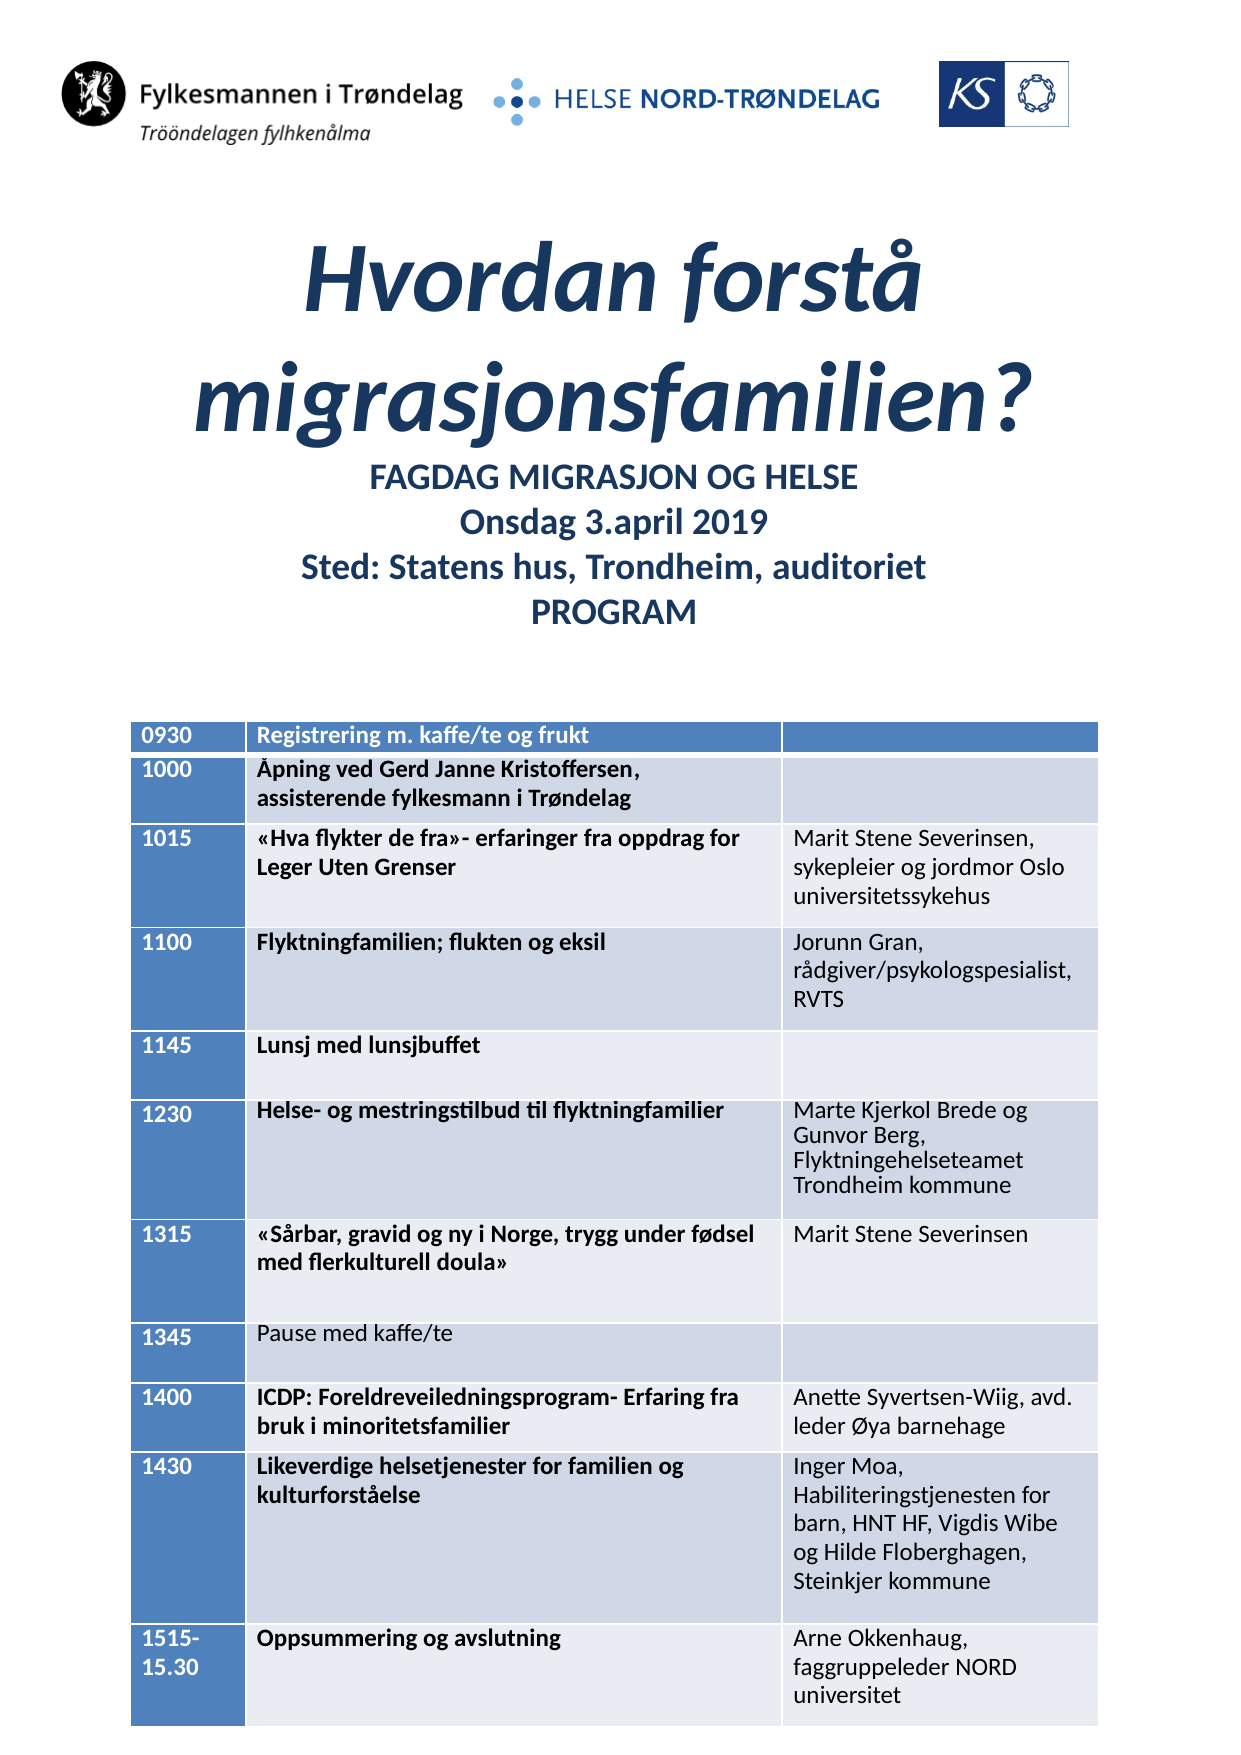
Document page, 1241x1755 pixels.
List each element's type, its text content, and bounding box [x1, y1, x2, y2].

table_cell Anette Syvertsen-Wiig, avd. leder Øya barnehage [783, 1384, 1098, 1451]
table_header 0930 [131, 722, 245, 752]
table_cell 1100 [131, 928, 245, 1030]
table_cell 1000 [131, 758, 245, 823]
picture [491, 75, 881, 129]
table_cell Oppsummering og avslutning [247, 1625, 781, 1726]
table_cell «Hva flykter de fra»- erfaringer fra oppdrag for Leger Uten Grenser [247, 825, 781, 927]
table_cell Jorunn Gran, rådgiver/psykologspesialist, RVTS [783, 928, 1098, 1030]
table_cell Marit Stene Severinsen [783, 1220, 1098, 1322]
table_cell 1515-15.30 [131, 1625, 245, 1726]
table_cell Likeverdige helsetjenester for familien og kulturforståelse [247, 1453, 781, 1623]
table_cell Flyktningfamilien; flukten og eksil [247, 928, 781, 1030]
table_cell Pause med kaffe/te [247, 1324, 781, 1382]
picture [938, 61, 1070, 128]
table_cell 1015 [131, 825, 245, 927]
table_cell [783, 758, 1098, 823]
table_header [783, 722, 1098, 752]
table_cell 1430 [131, 1453, 245, 1623]
table_cell Marit Stene Severinsen, sykepleier og jordmor Oslo universitetssykehus [783, 825, 1098, 927]
table_cell Arne Okkenhaug, faggruppeleder NORD universitet [783, 1625, 1098, 1726]
table_cell Åpning ved Gerd Janne Kristoffersen, assisterende fylkesmann i Trøndelag [247, 758, 781, 823]
table_cell Inger Moa, Habiliteringstjenesten for barn, HNT HF, Vigdis Wibe og Hilde Floberghagen, Steinkjer kommune [783, 1453, 1098, 1623]
picture [60, 61, 463, 146]
text_box Hvordan forstå migrasjonsfamilien? FAGDAG MIGRASJON OG HELSE Onsdag 3.april 2019 Sted: Statens hus, Trondheim, auditoriet PROGRAM [53, 204, 1176, 640]
table_cell [783, 1324, 1098, 1382]
table_cell ICDP: Foreldreveiledningsprogram- Erfaring fra bruk i minoritetsfamilier [247, 1384, 781, 1451]
table_cell Helse- og mestringstilbud til flyktningfamilier [247, 1101, 781, 1219]
table_cell Lunsj med lunsjbuffet [247, 1032, 781, 1099]
table_cell «Sårbar, gravid og ny i Norge, trygg under fødsel med flerkulturell doula» [247, 1220, 781, 1322]
table_cell 1145 [131, 1032, 245, 1099]
table_cell Marte Kjerkol Brede og Gunvor Berg, Flyktningehelseteamet Trondheim kommune [783, 1101, 1098, 1219]
table_header Registrering m. kaffe/te og frukt [247, 722, 781, 752]
table_cell 1315 [131, 1220, 245, 1322]
table_cell [783, 1032, 1098, 1099]
table_cell 1400 [131, 1384, 245, 1451]
table_cell 1345 [131, 1324, 245, 1382]
table_cell 1230 [131, 1101, 245, 1219]
